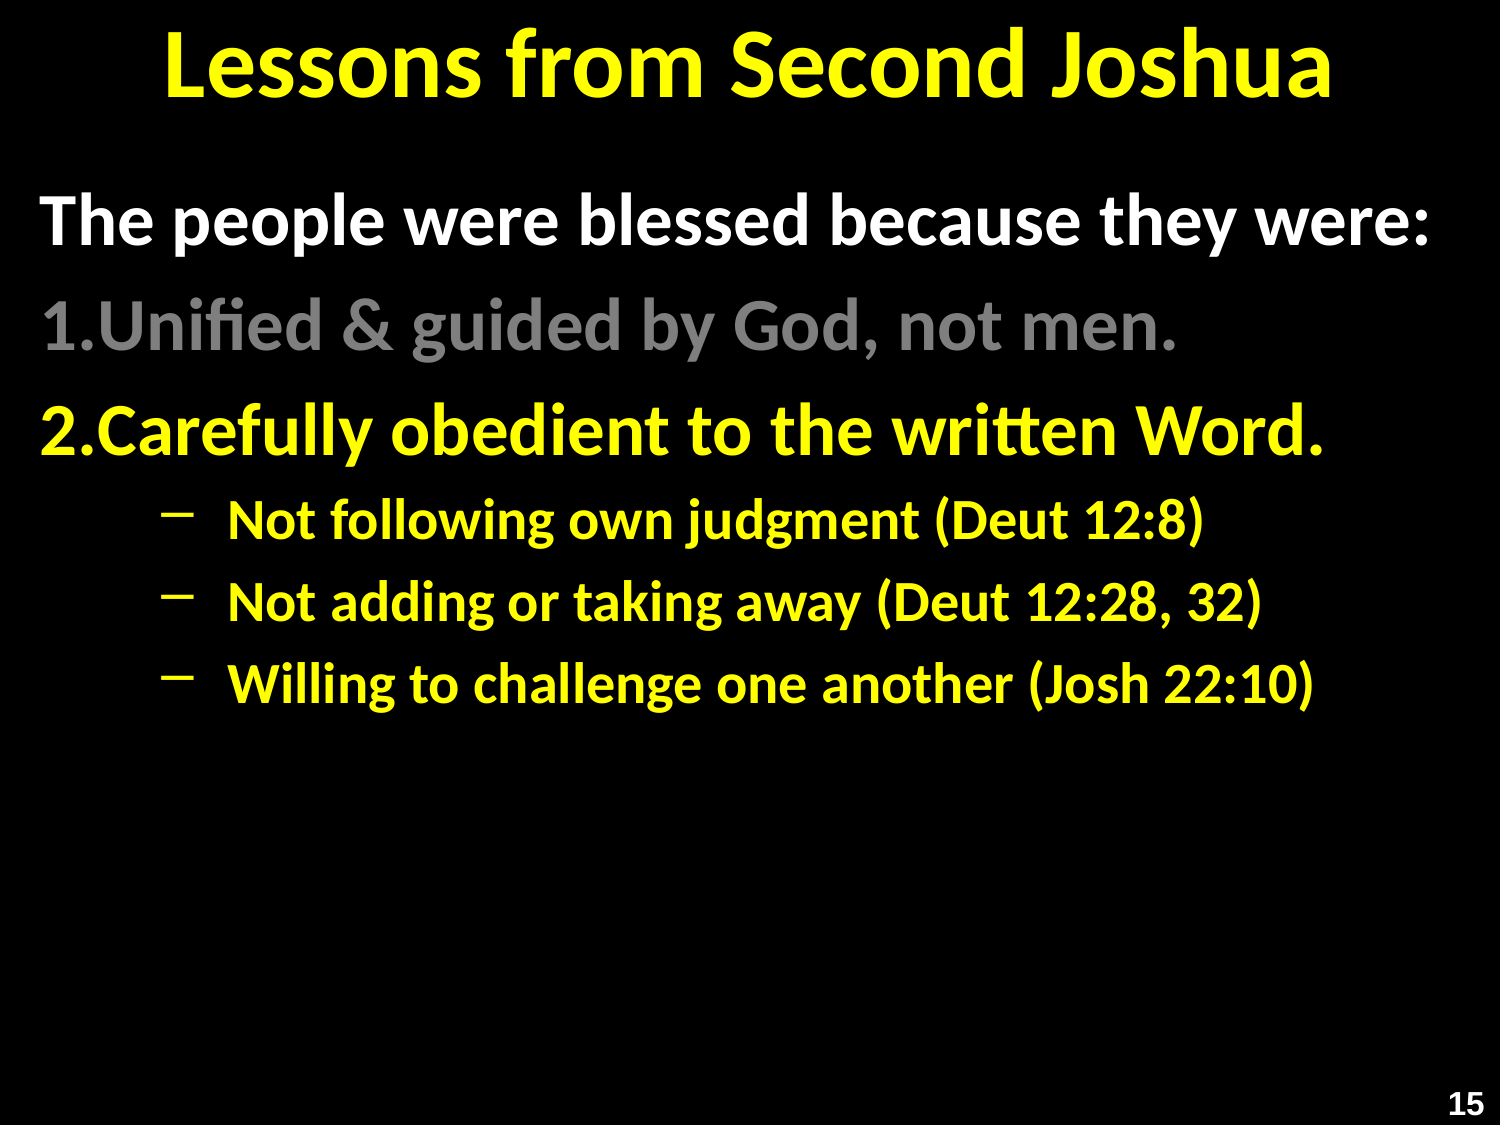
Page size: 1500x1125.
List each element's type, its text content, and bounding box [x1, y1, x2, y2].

slide_number 15 [1425, 1074, 1500, 1125]
title Lessons from Second Joshua [112, 6, 1388, 108]
list The people were blessed because they were: Unified & guided by God, not men. Carefully obedient to the written Word. Not following own judgment (Deut 12:8) Not adding or taking away (Deut 12:28, 32) Willing to challenge one another (Josh 22:10) [24, 162, 1476, 1013]
